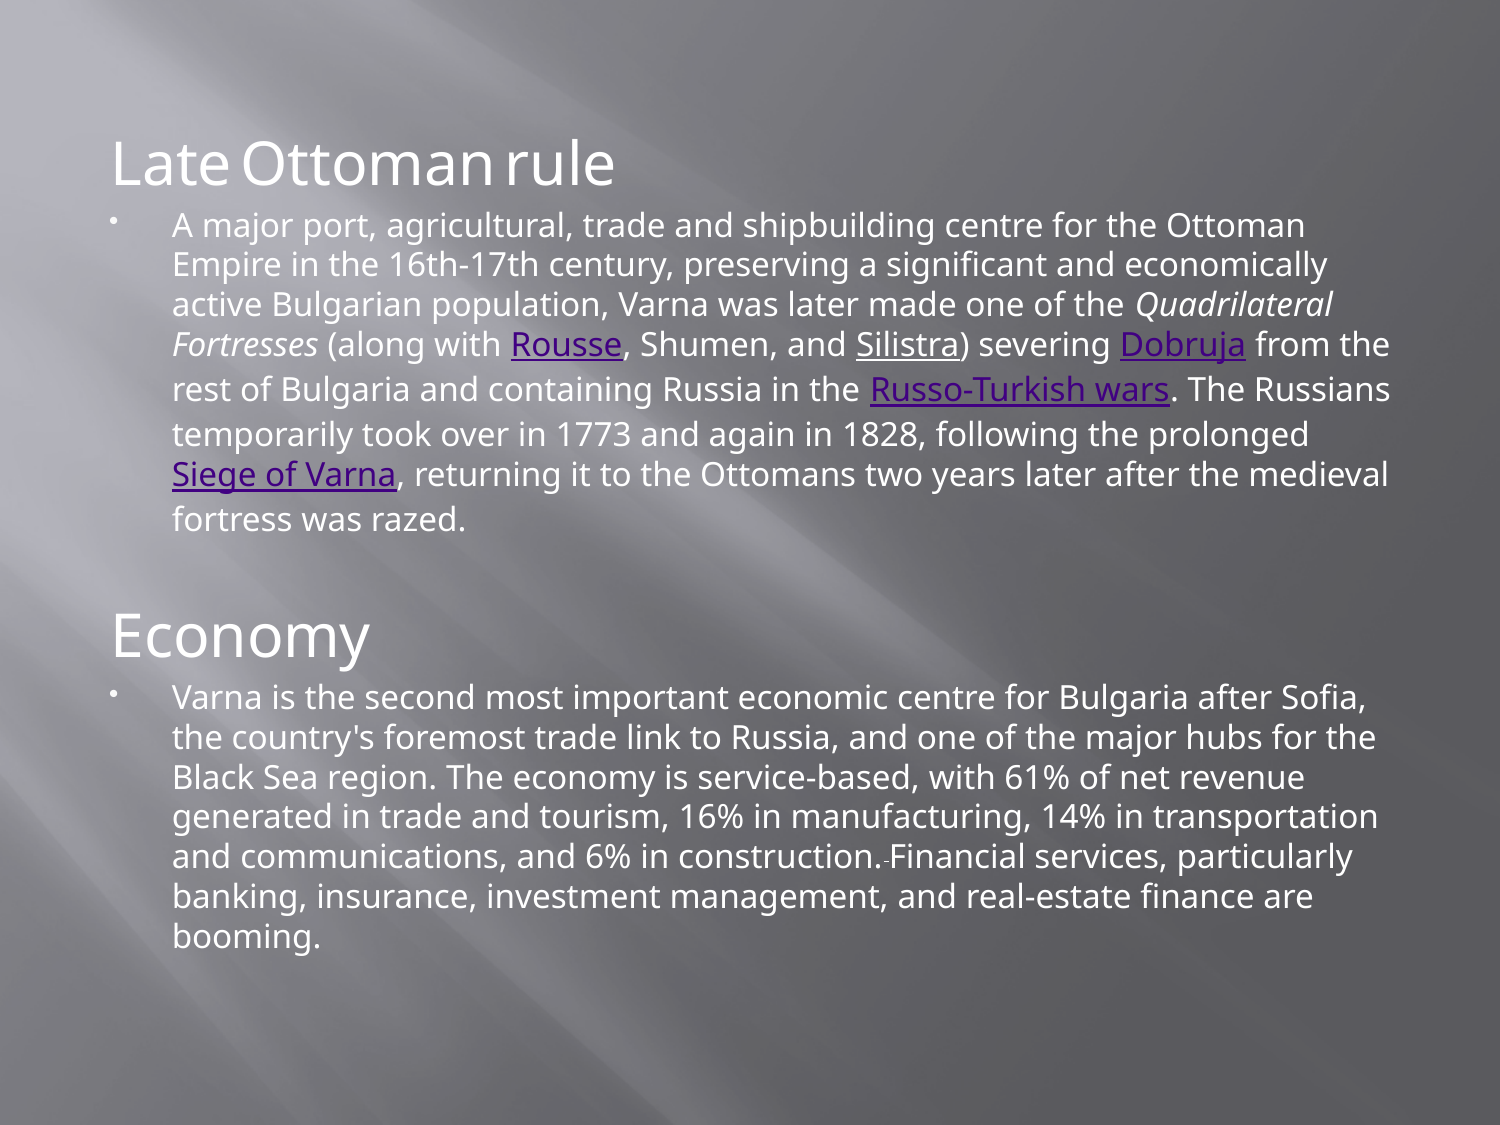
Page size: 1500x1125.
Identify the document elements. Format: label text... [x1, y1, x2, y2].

list Late Ottoman rule A major port, agricultural, trade and shipbuilding centre for the Ottoman Empire in the 16th-17th century, preserving a significant and economically active Bulgarian population, Varna was later made one of the Quadrilateral Fortresses (along with Rousse, Shumen, and Silistra) severing Dobruja from the rest of Bulgaria and containing Russia in the Russo-Turkish wars. The Russians temporarily took over in 1773 and again in 1828, following the prolonged Siege of Varna, returning it to the Ottomans two years later after the medieval fortress was razed. Economy Varna is the second most important economic centre for Bulgaria after Sofia, the country's foremost trade link to Russia, and one of the major hubs for the Black Sea region. The economy is service-based, with 61% of net revenue generated in trade and tourism, 16% in manufacturing, 14% in transportation and communications, and 6% in construction. Financial services, particularly banking, insurance, investment management, and real-estate finance are booming. [75, 117, 1425, 1005]
